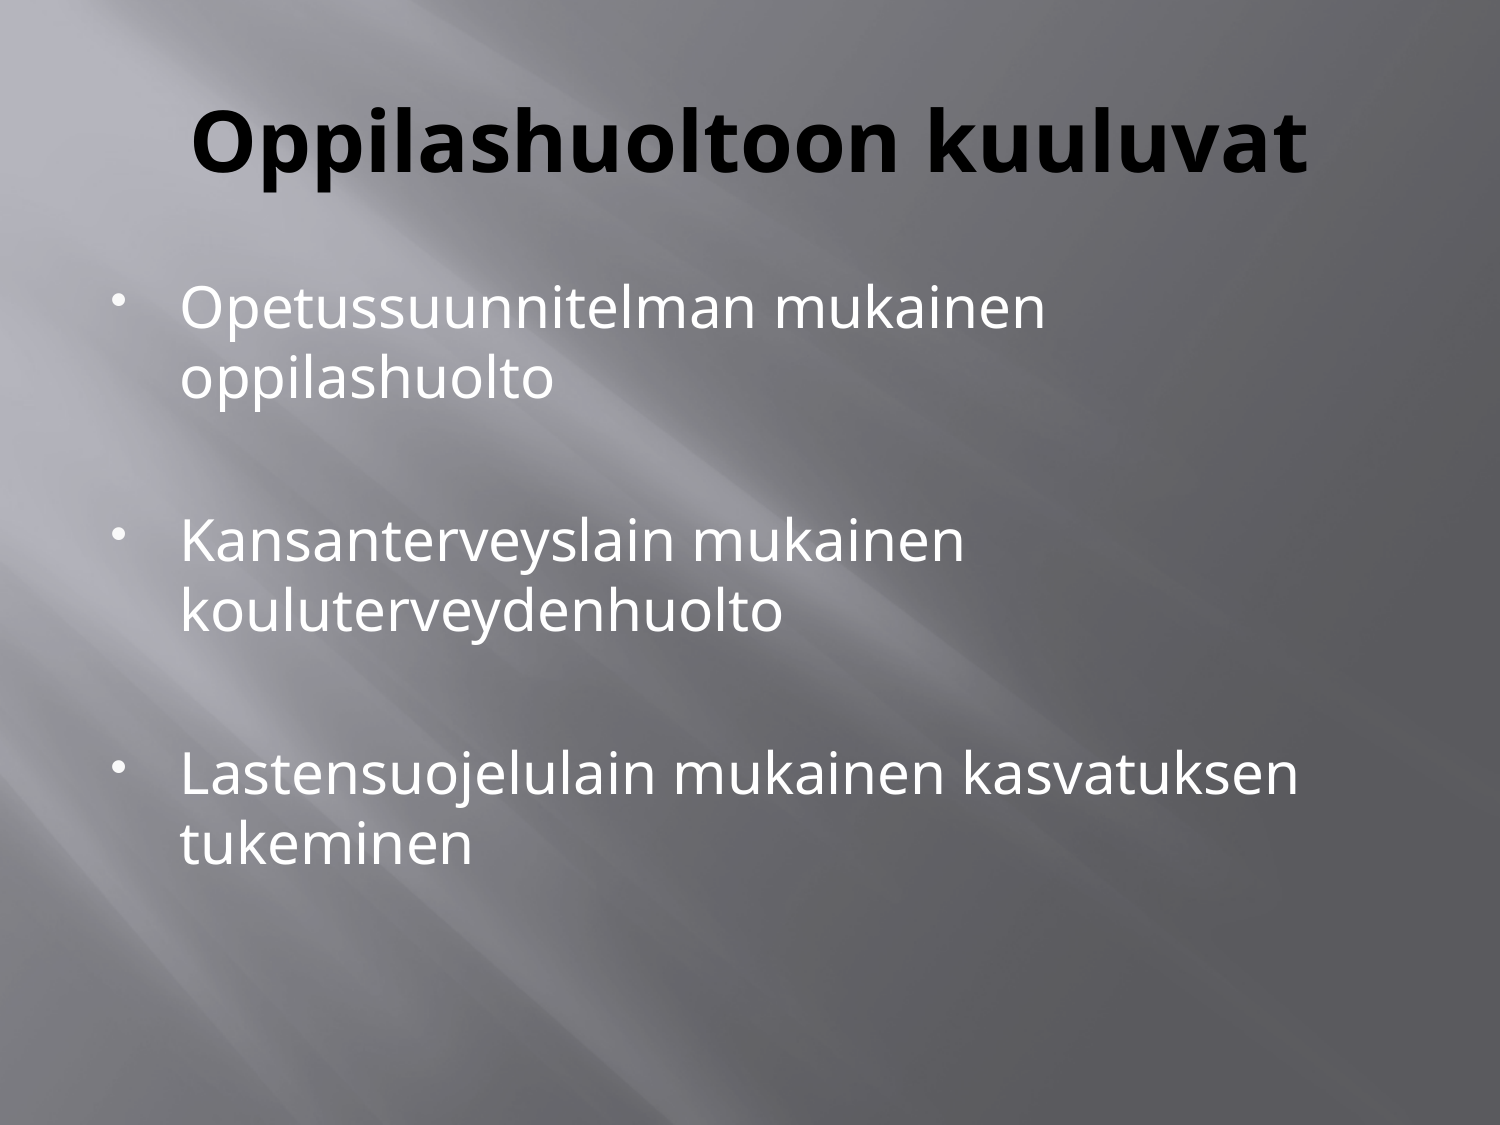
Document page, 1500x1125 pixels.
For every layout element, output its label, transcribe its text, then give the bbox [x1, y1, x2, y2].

title Oppilashuoltoon kuuluvat [75, 45, 1425, 233]
list Opetussuunnitelman mukainen oppilashuolto Kansanterveyslain mukainen kouluterveydenhuolto Lastensuojelulain mukainen kasvatuksen tukeminen [75, 262, 1425, 1035]
